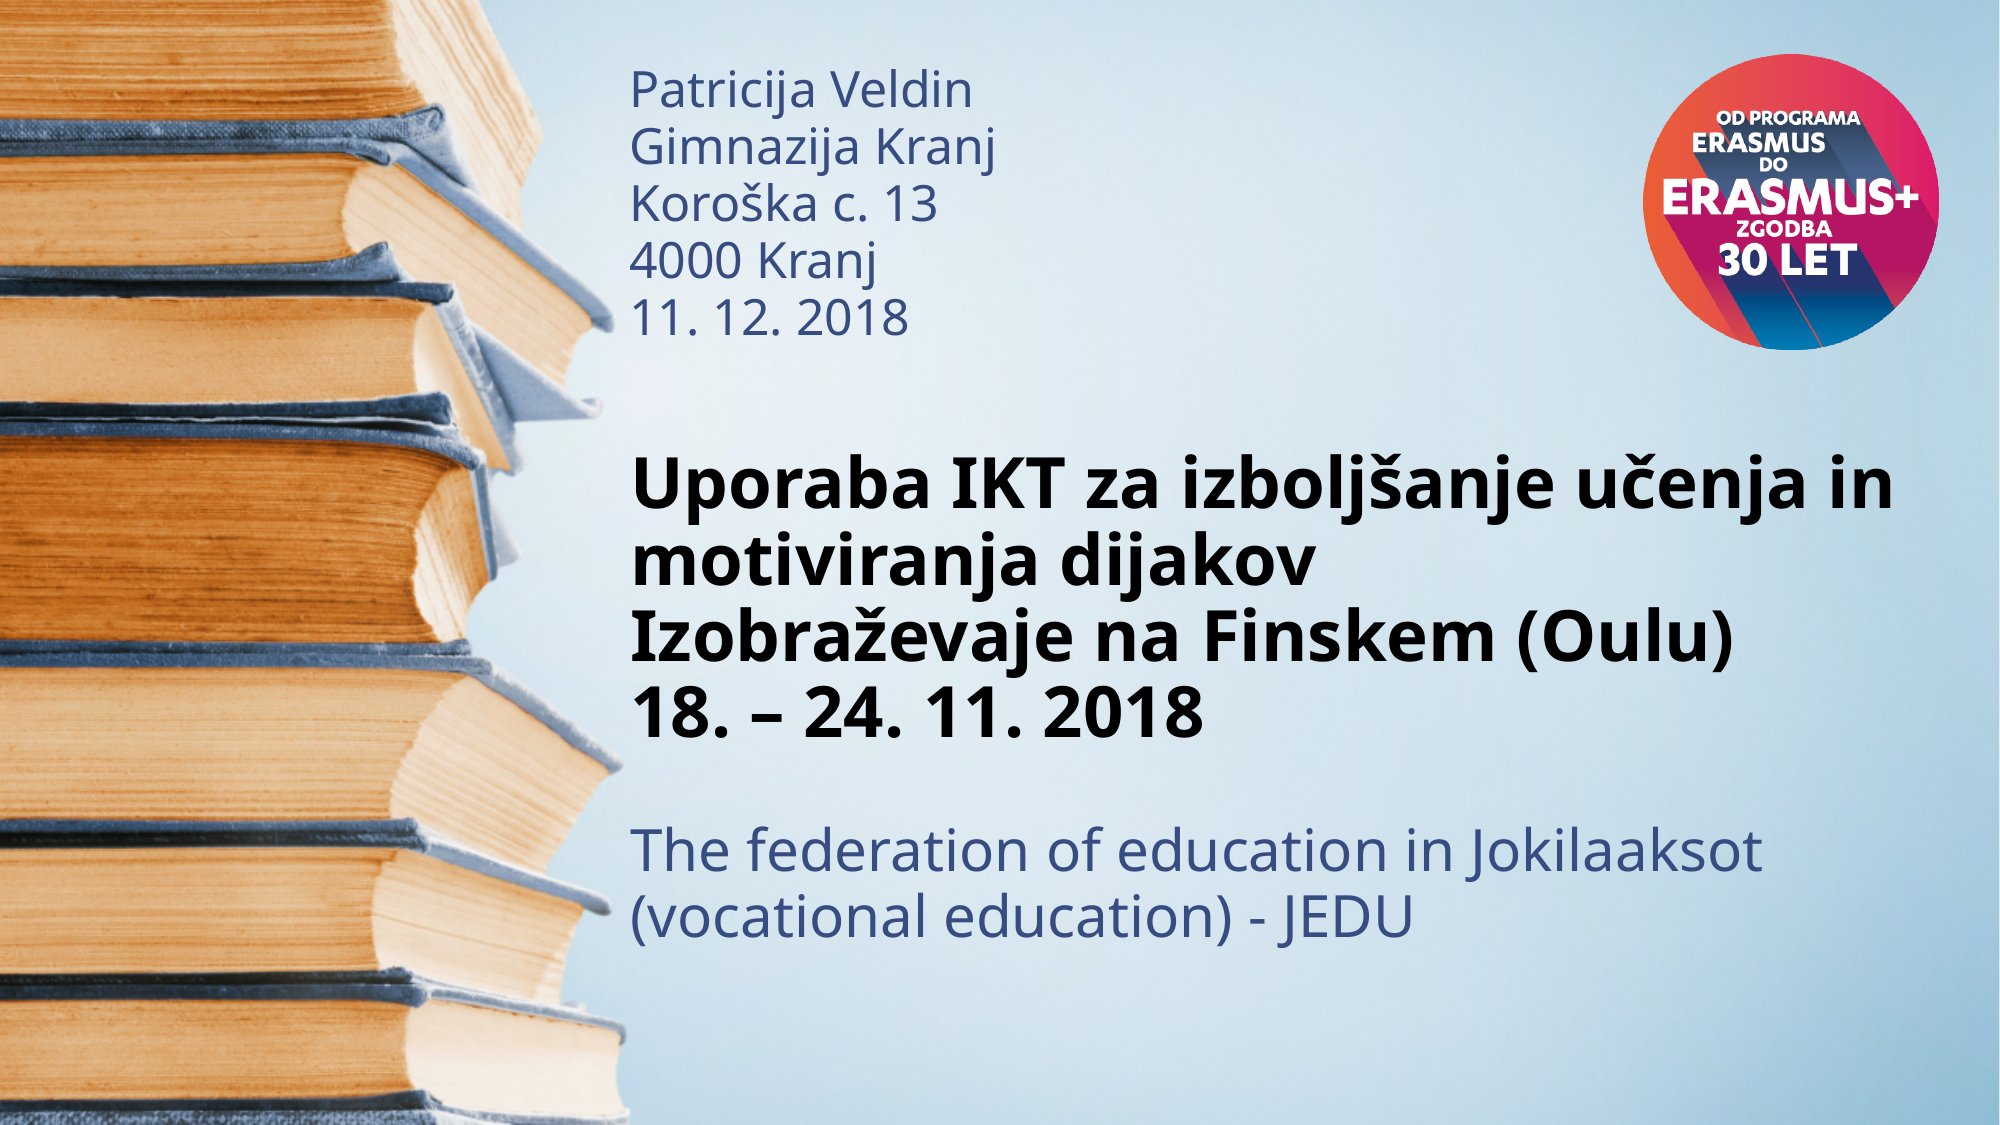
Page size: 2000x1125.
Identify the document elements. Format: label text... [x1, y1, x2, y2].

title Uporaba IKT za izboljšanje učenja in motiviranja dijakov Izobraževaje na Finskem (Oulu) 18. – 24. 11. 2018 [609, 278, 1945, 764]
subtitle The federation of education in Jokilaaksot (vocational education) - JEDU [609, 808, 1917, 1013]
text_box Patricija Veldin Gimnazija Kranj Koroška c. 13 4000 Kranj 11. 12. 2018 [614, 54, 1013, 355]
picture [0, 0, 2000, 1125]
